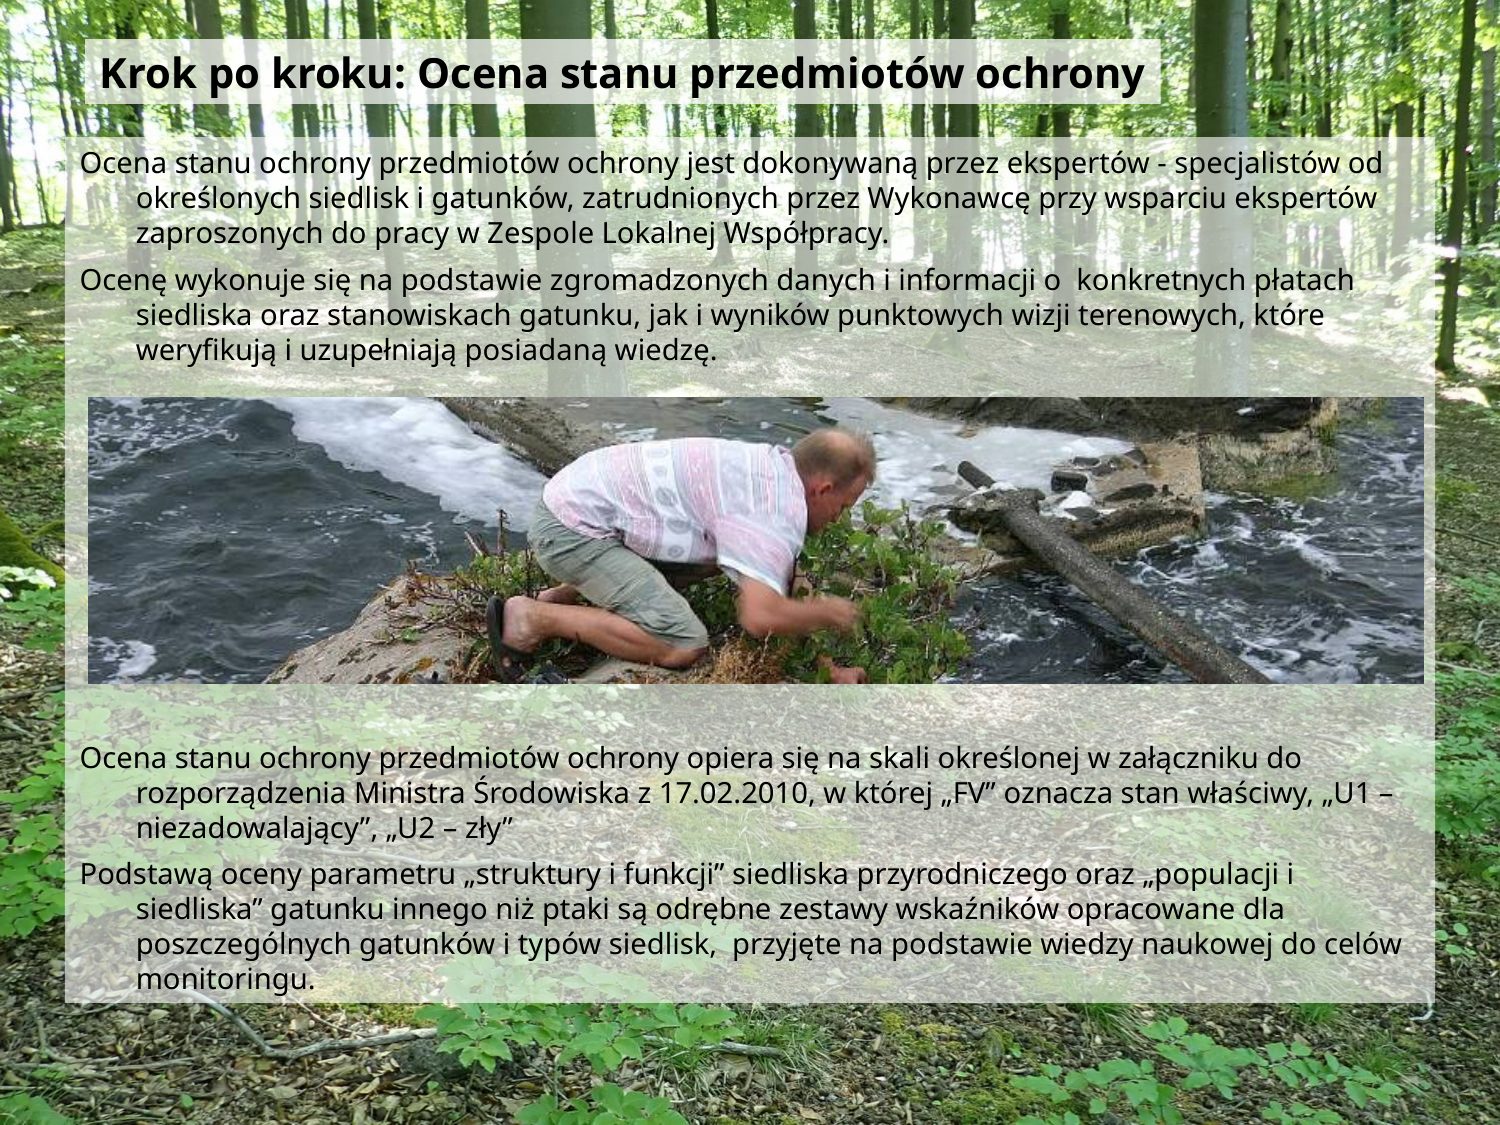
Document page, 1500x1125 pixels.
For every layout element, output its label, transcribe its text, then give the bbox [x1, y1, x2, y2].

picture [0, 0, 1500, 1125]
text_box Ocena stanu ochrony przedmiotów ochrony jest dokonywaną przez ekspertów - specjalistów od określonych siedlisk i gatunków, zatrudnionych przez Wykonawcę przy wsparciu ekspertów zaproszonych do pracy w Zespole Lokalnej Współpracy. Ocenę wykonuje się na podstawie zgromadzonych danych i informacji o konkretnych płatach siedliska oraz stanowiskach gatunku, jak i wyników punktowych wizji terenowych, które weryfikują i uzupełniają posiadaną wiedzę. Ocena stanu ochrony przedmiotów ochrony opiera się na skali określonej w załączniku do rozporządzenia Ministra Środowiska z 17.02.2010, w której „FV” oznacza stan właściwy, „U1 – niezadowalający”, „U2 – zły” Podstawą oceny parametru „struktury i funkcji” siedliska przyrodniczego oraz „populacji i siedliska” gatunku innego niż ptaki są odrębne zestawy wskaźników opracowane dla poszczególnych gatunków i typów siedlisk, przyjęte na podstawie wiedzy naukowej do celów monitoringu. [64, 137, 1436, 1003]
text_box Krok po kroku: Ocena stanu przedmiotów ochrony [85, 39, 1161, 104]
